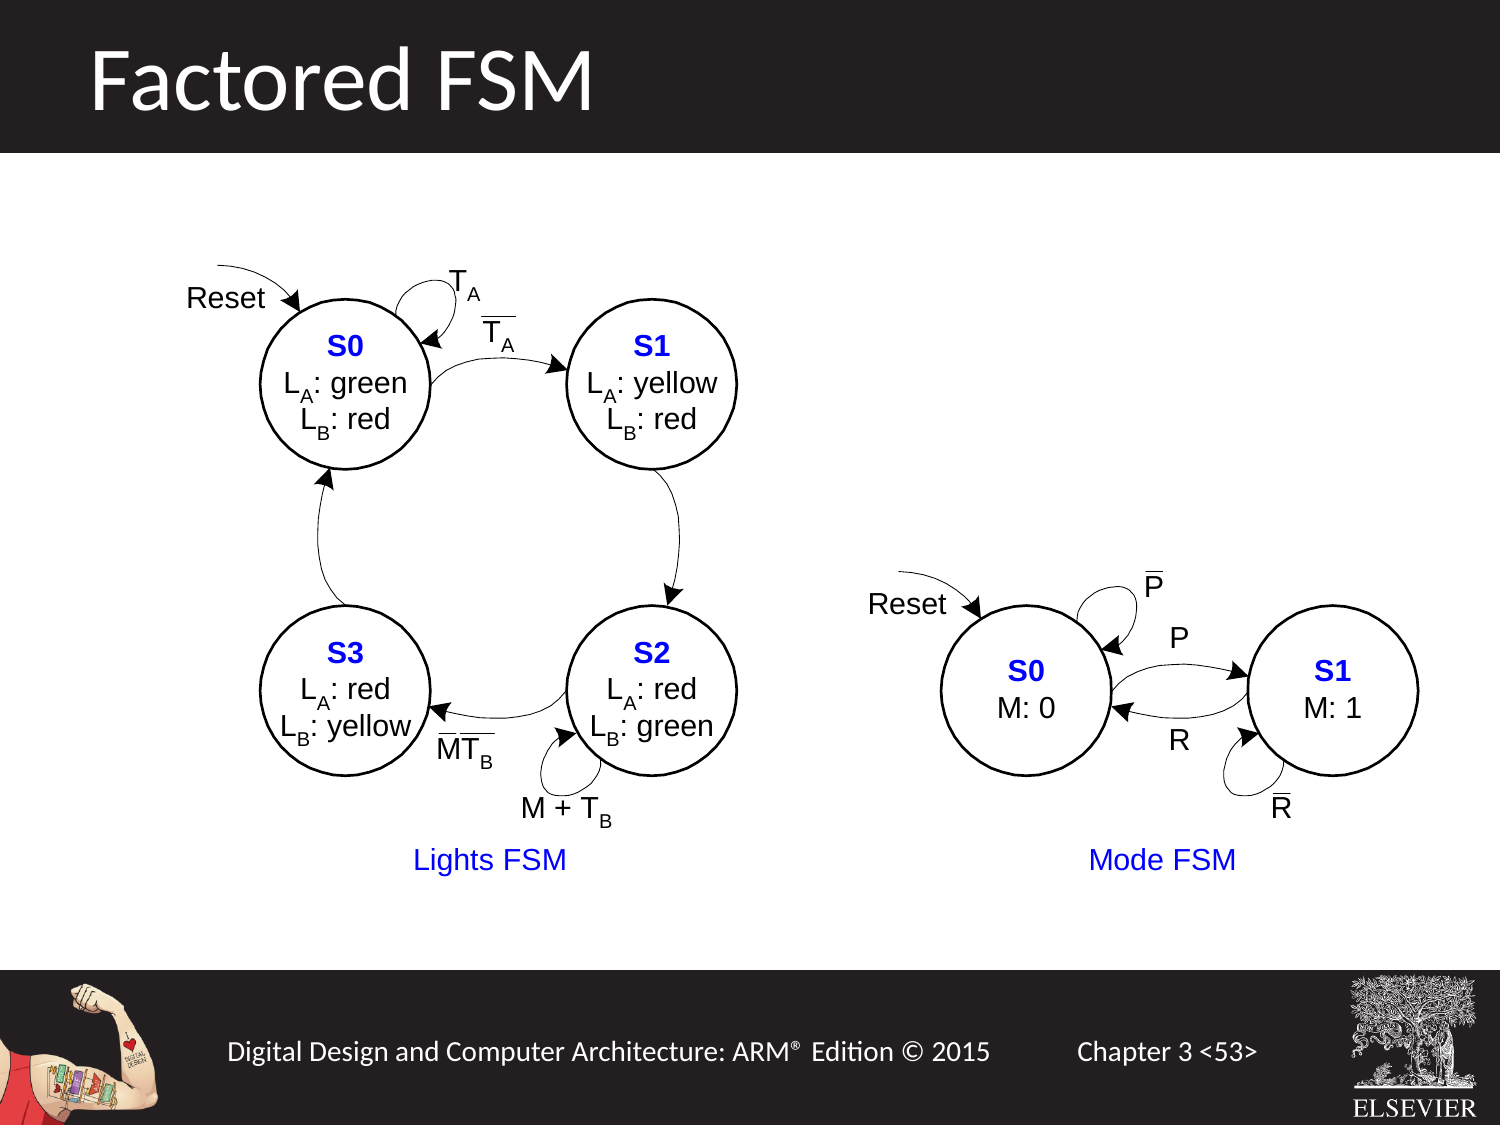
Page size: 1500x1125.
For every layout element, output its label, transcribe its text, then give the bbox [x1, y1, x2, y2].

picture [1350, 974, 1477, 1117]
text_box Factored FSM [75, 11, 1375, 136]
picture [0, 979, 163, 1125]
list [162, 237, 1438, 899]
